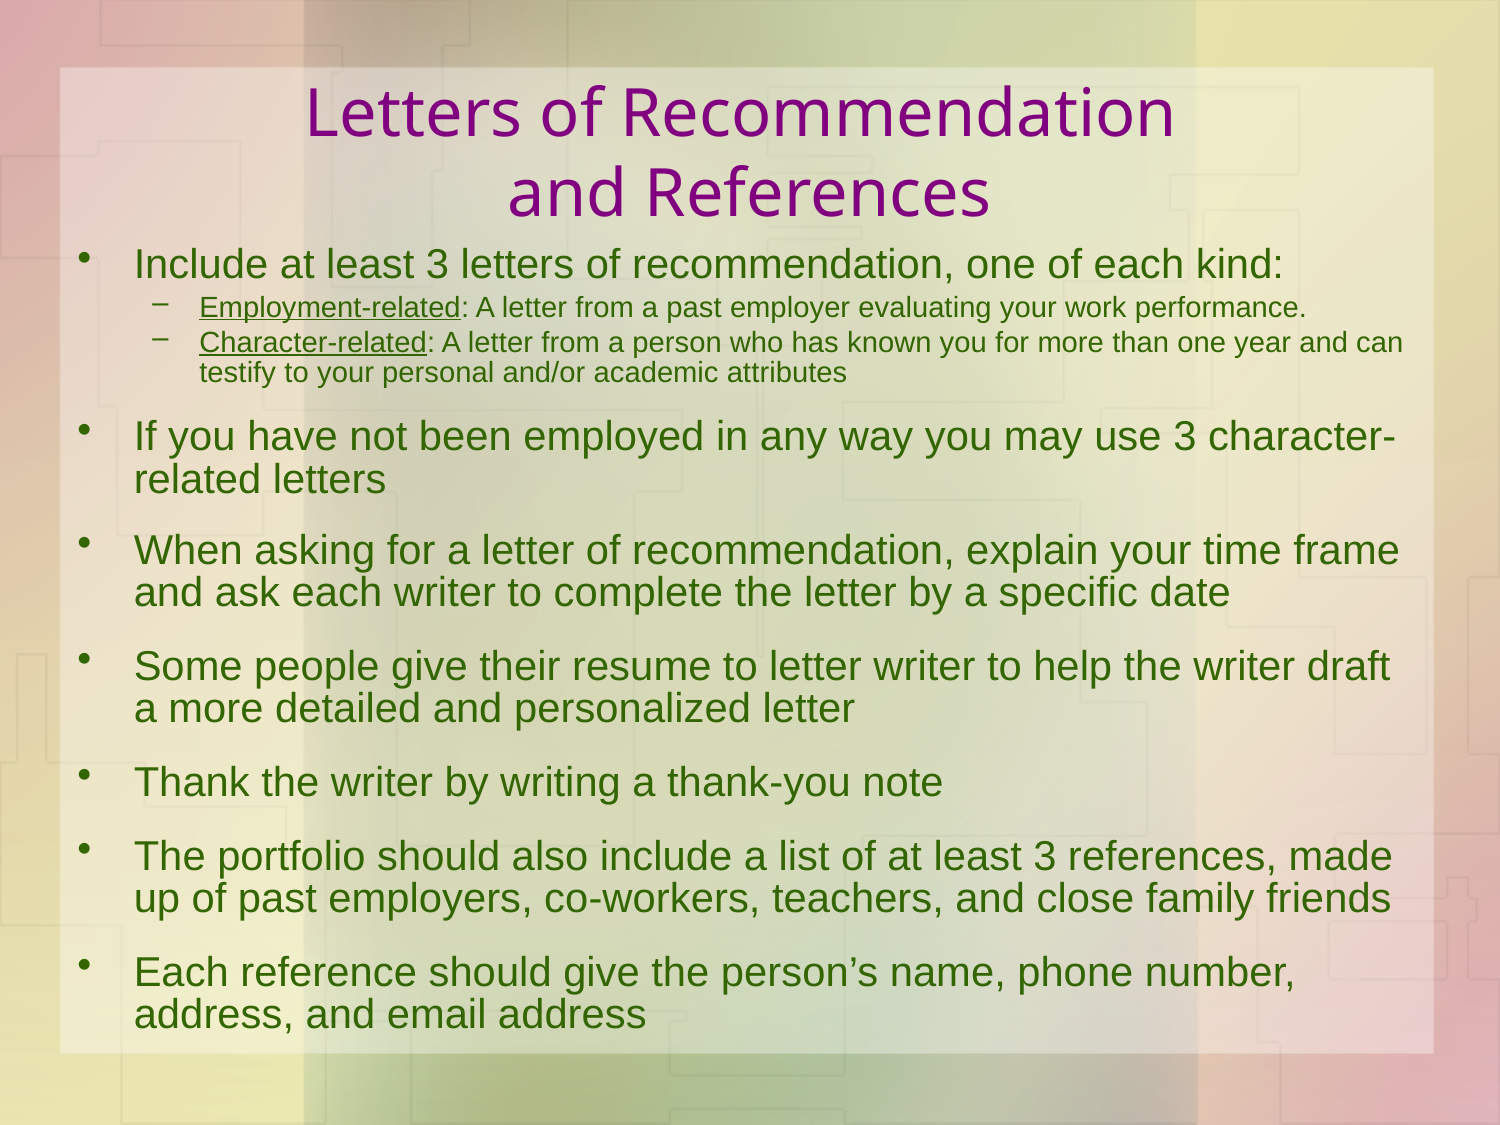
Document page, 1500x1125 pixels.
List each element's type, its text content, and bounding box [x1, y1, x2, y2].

list Include at least 3 letters of recommendation, one of each kind: Employment-related: A letter from a past employer evaluating your work performance. Character-related: A letter from a person who has known you for more than one year and can testify to your personal and/or academic attributes If you have not been employed in any way you may use 3 character-related letters When asking for a letter of recommendation, explain your time frame and ask each writer to complete the letter by a specific date Some people give their resume to letter writer to help the writer draft a more detailed and personalized letter Thank the writer by writing a thank-you note The portfolio should also include a list of at least 3 references, made up of past employers, co-workers, teachers, and close family friends Each reference should give the person’s name, phone number, address, and email address [62, 237, 1425, 1125]
title Letters of Recommendation and References [112, 75, 1388, 225]
picture [0, 0, 1500, 1125]
